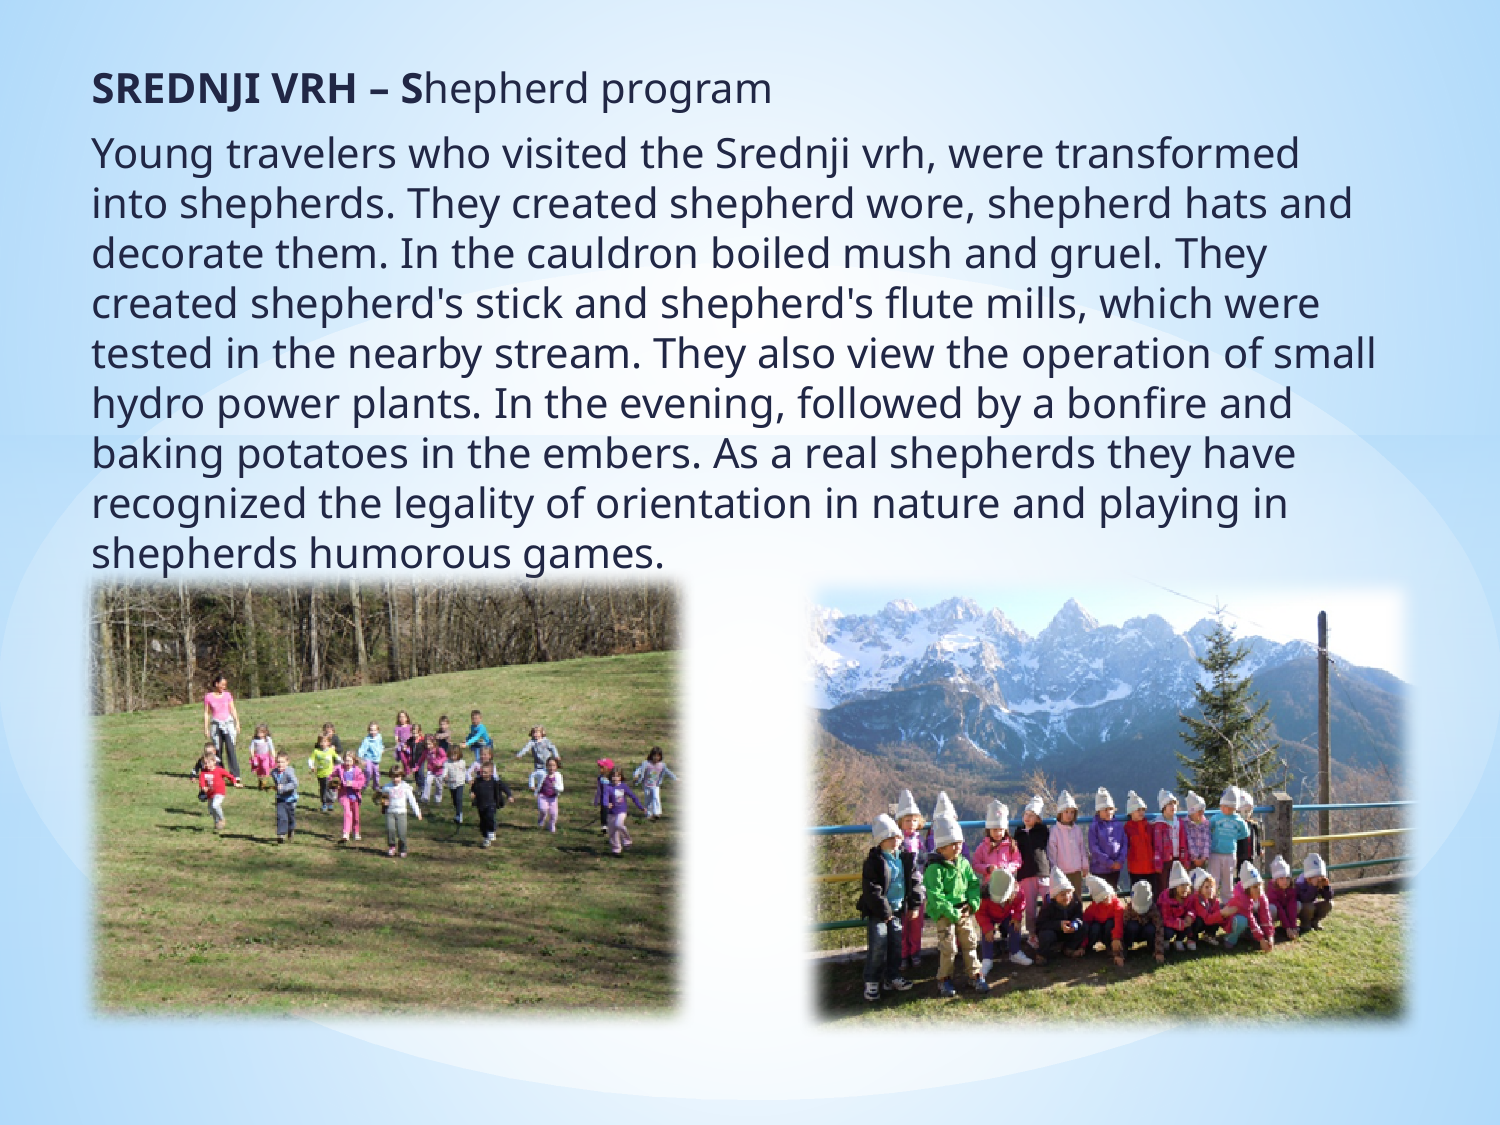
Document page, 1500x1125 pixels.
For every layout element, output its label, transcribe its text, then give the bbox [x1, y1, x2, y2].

picture [76, 567, 695, 1032]
picture [798, 570, 1423, 1039]
list SREDNJI VRH – Shepherd program Young travelers who visited the Srednji vrh, were transformed into shepherds. They created shepherd wore, shepherd hats and decorate them. In the cauldron boiled mush and gruel. They created shepherd's stick and shepherd's flute mills, which were tested in the nearby stream. They also view the operation of small hydro power plants. In the evening, followed by a bonfire and baking potatoes in the embers. As a real shepherds they have recognized the legality of orientation in nature and playing in shepherds humorous games. [76, 54, 1400, 1071]
